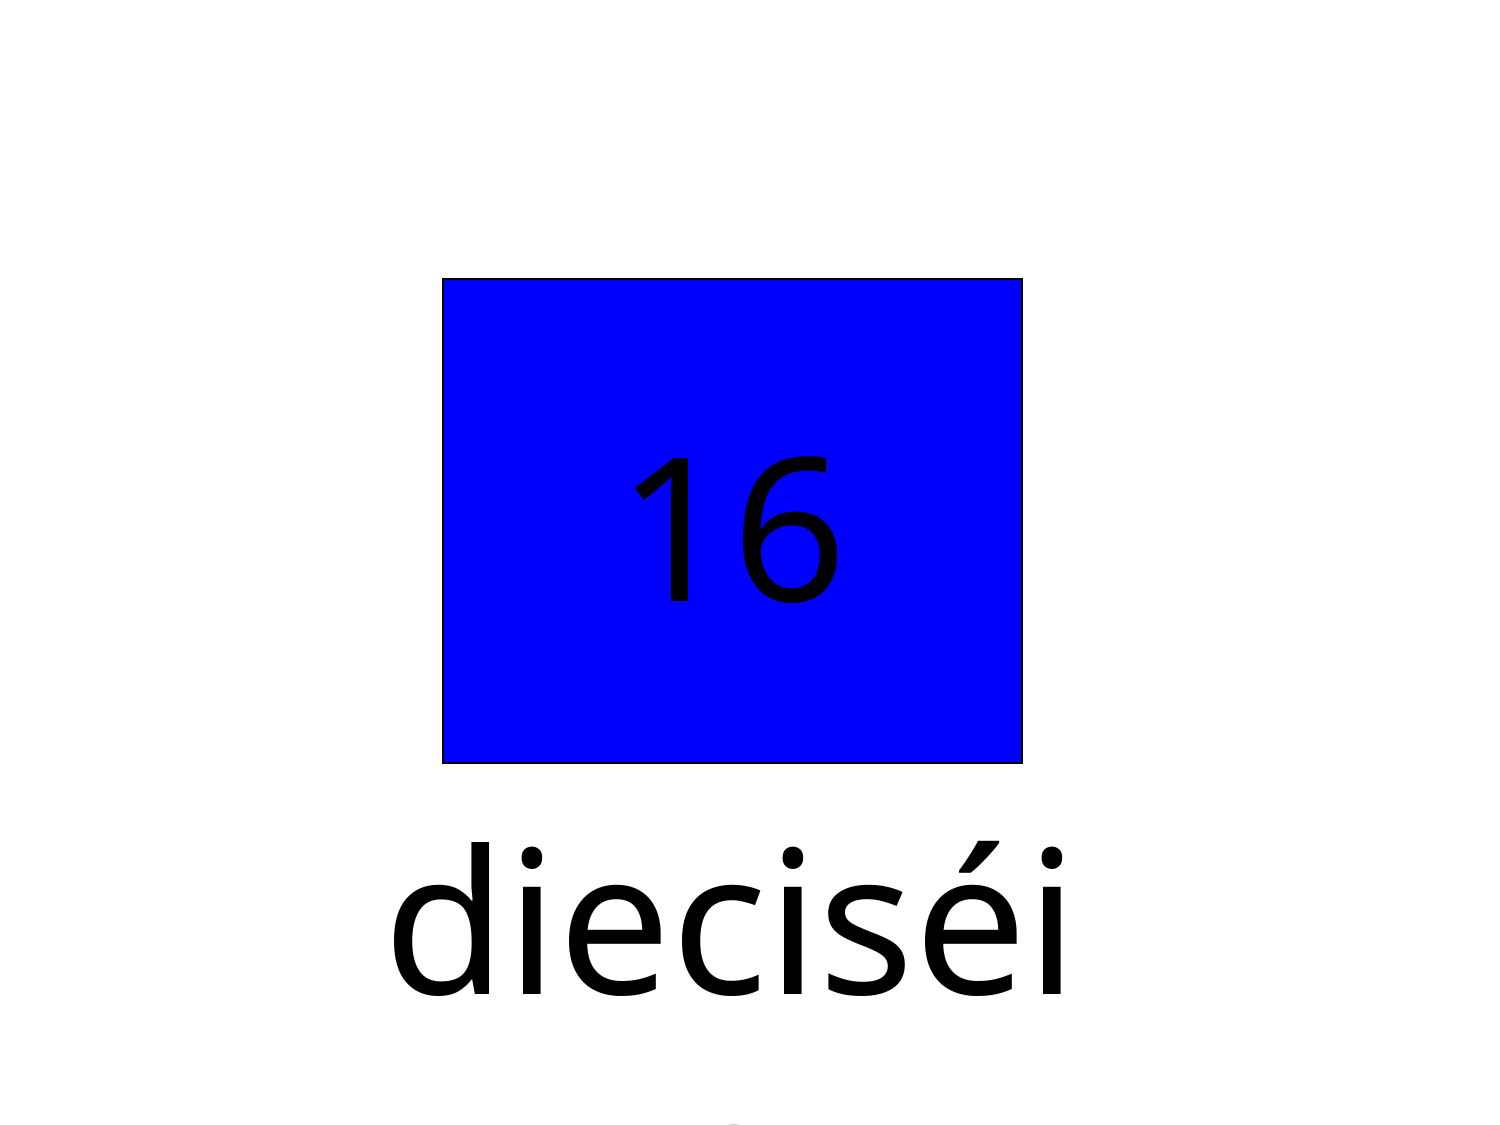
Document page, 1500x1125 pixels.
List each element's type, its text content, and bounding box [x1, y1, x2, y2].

text_box dieciséis [324, 787, 1138, 1125]
text_box 16 [442, 278, 1022, 764]
